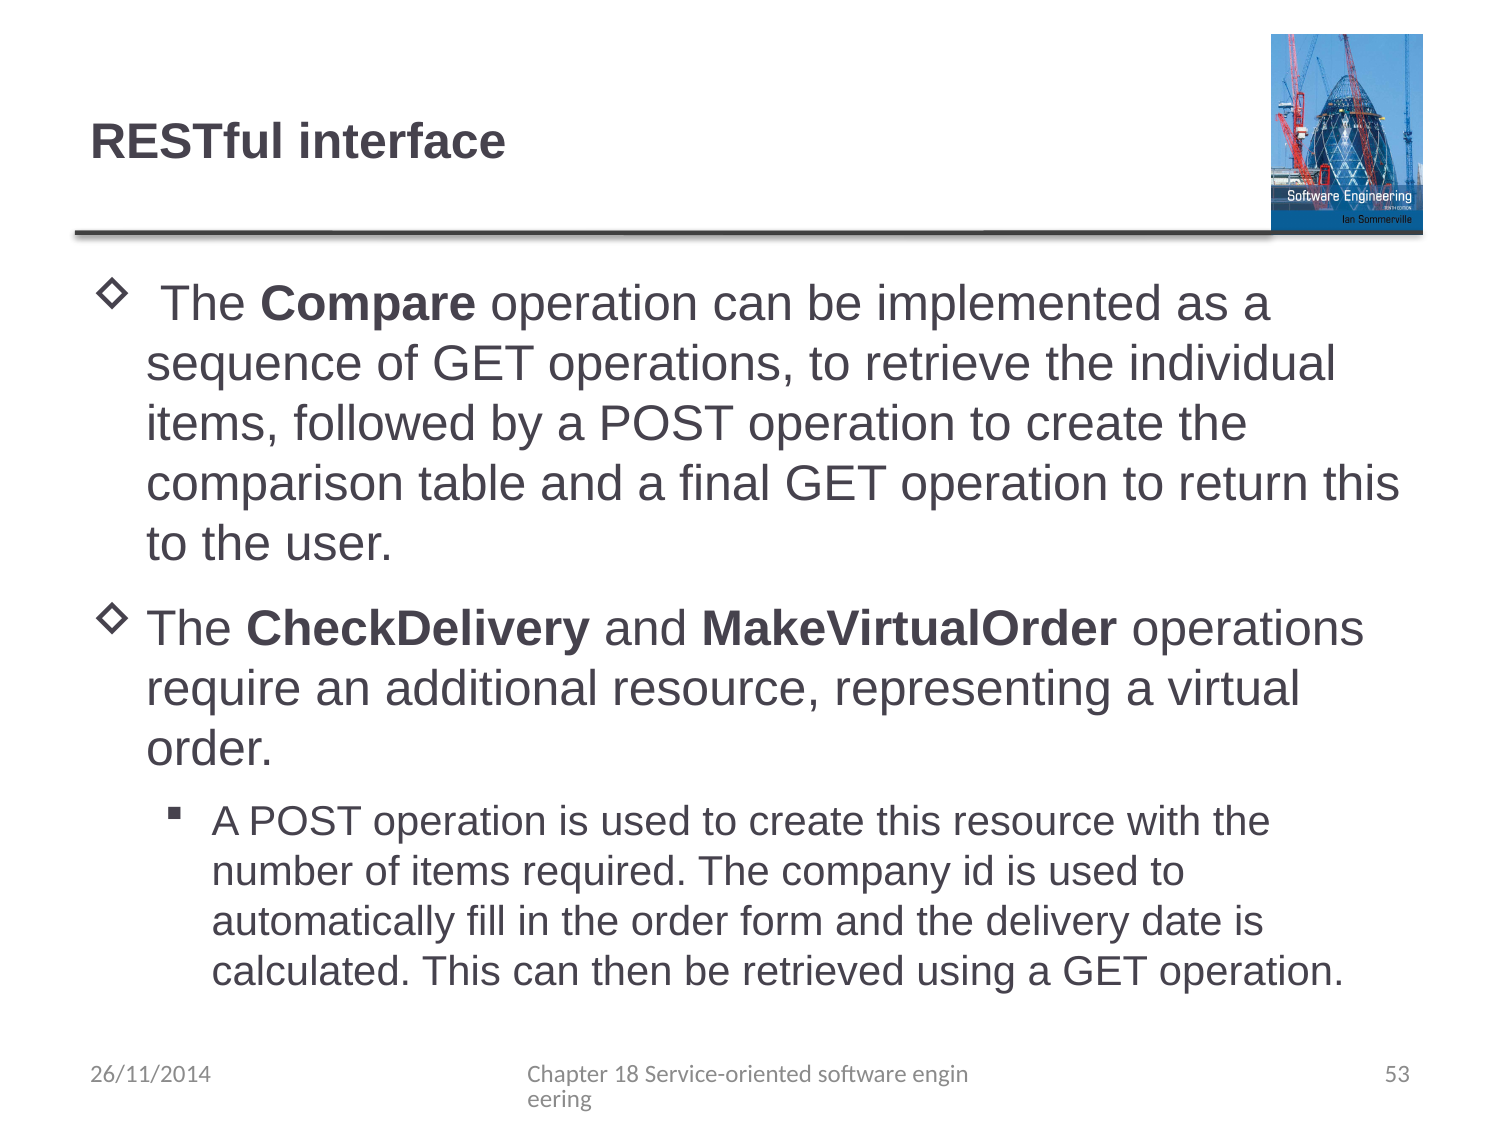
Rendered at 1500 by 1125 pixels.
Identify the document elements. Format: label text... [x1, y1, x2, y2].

title RESTful interface [74, 44, 1272, 233]
picture [1271, 34, 1423, 230]
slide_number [75, 1042, 425, 1103]
footer Chapter 18 Service-oriented software engineering [512, 1042, 988, 1103]
list The Compare operation can be implemented as a sequence of GET operations, to retrieve the individual items, followed by a POST operation to create the comparison table and a final GET operation to return this to the user. The CheckDelivery and MakeVirtualOrder operations require an additional resource, representing a virtual order. A POST operation is used to create this resource with the number of items required. The company id is used to automatically fill in the order form and the delivery date is calculated. This can then be retrieved using a GET operation. [75, 262, 1425, 1005]
slide_number 53 [1074, 1042, 1425, 1103]
